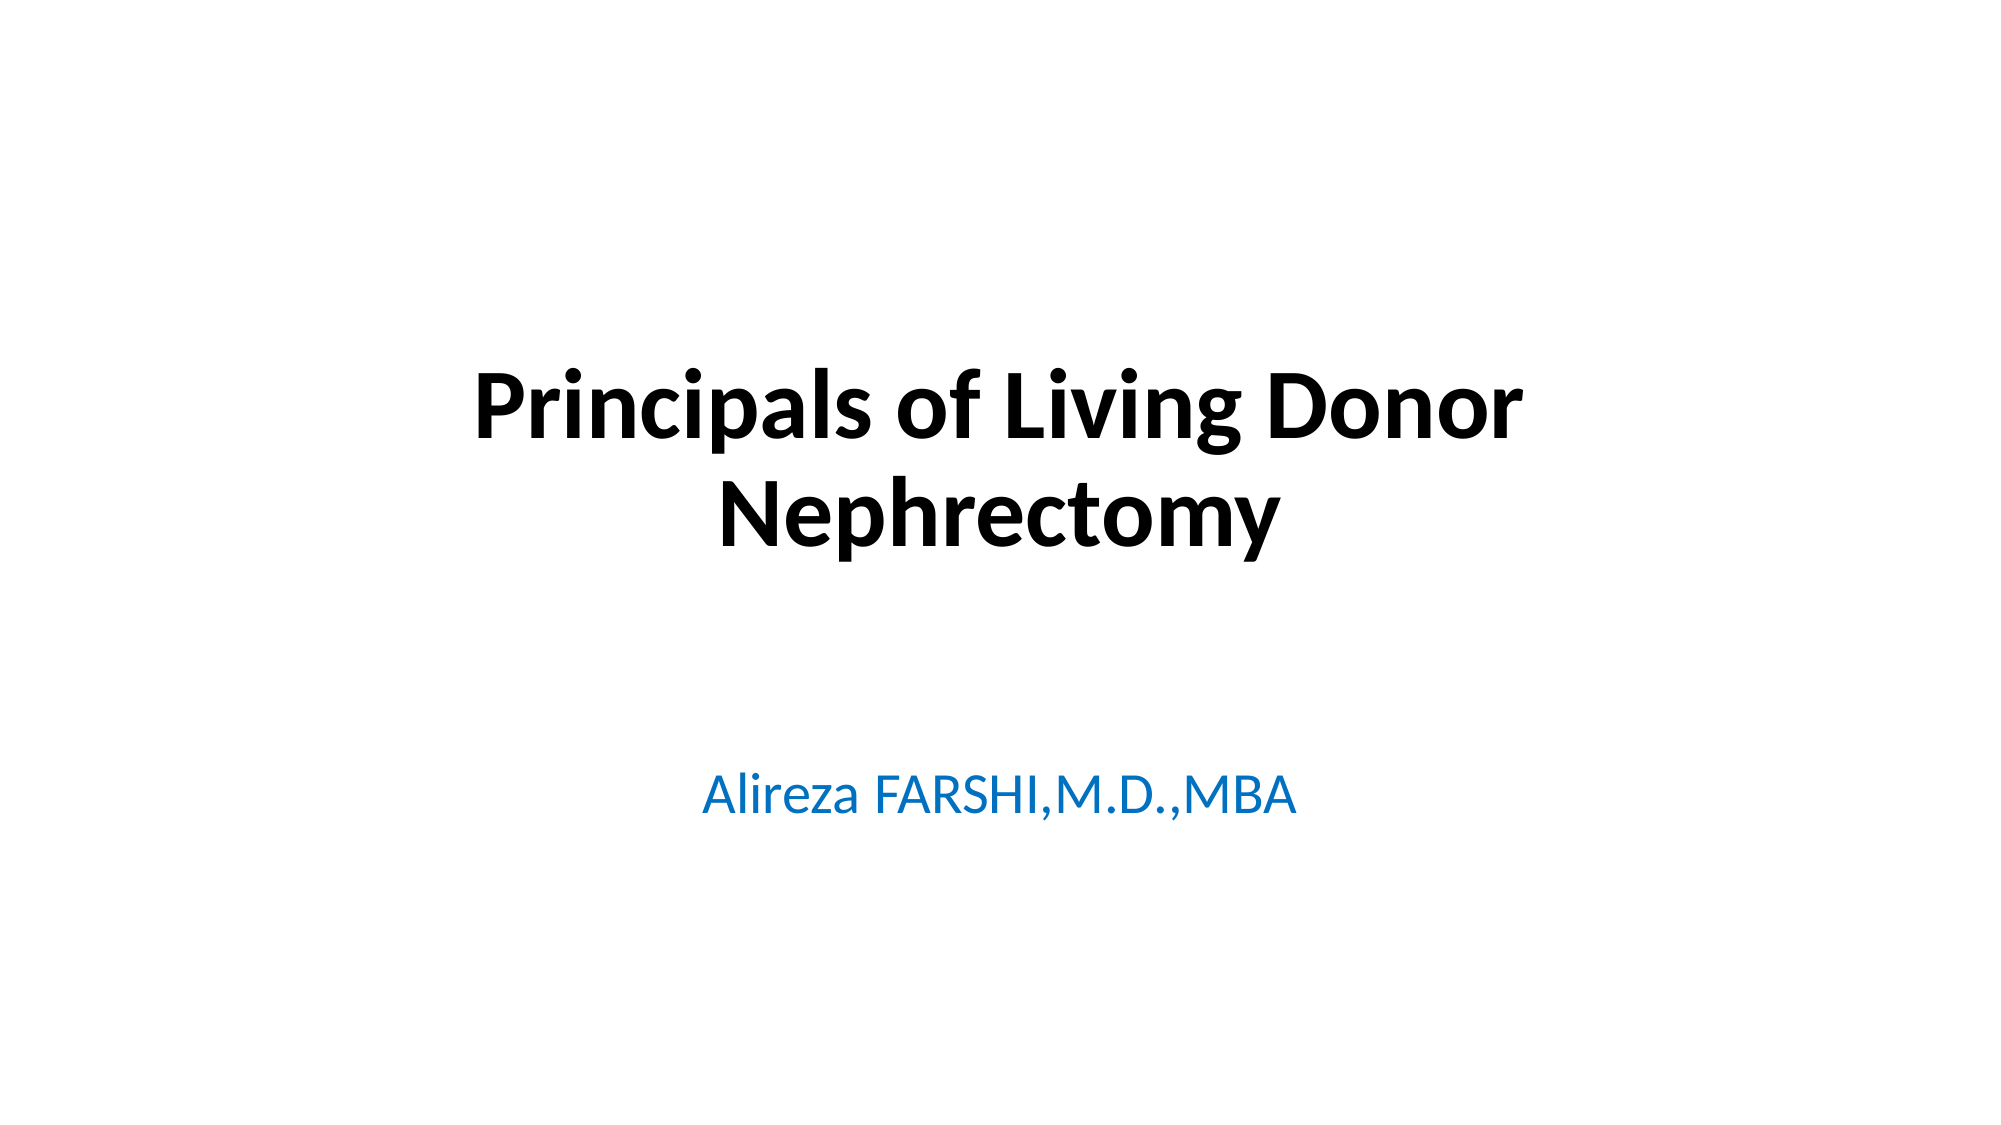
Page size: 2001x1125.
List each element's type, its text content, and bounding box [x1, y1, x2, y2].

title Principals of Living Donor Nephrectomy [249, 184, 1750, 576]
subtitle Alireza FARSHI,M.D.,MBA [249, 590, 1750, 863]
